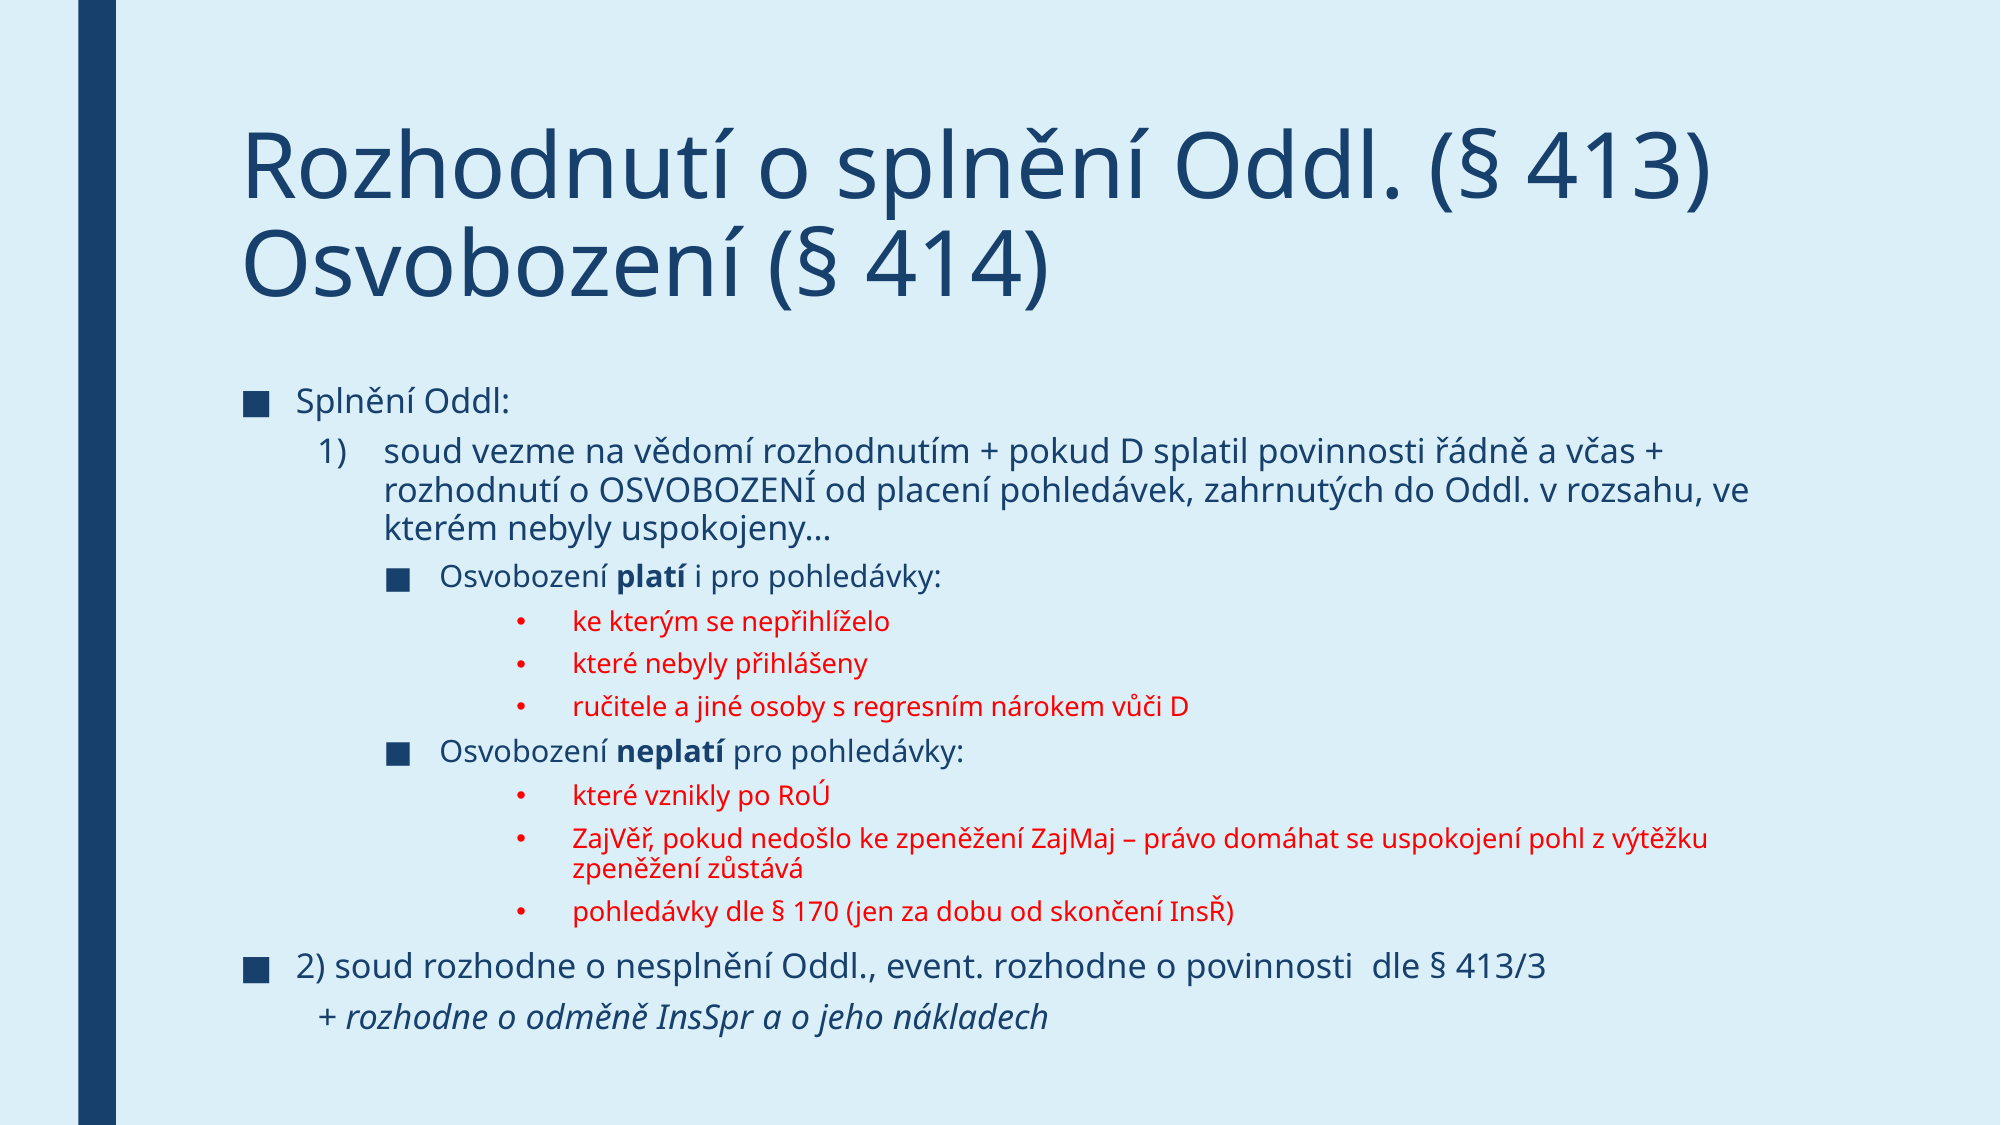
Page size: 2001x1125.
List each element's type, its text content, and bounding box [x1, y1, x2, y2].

list Splnění Oddl: soud vezme na vědomí rozhodnutím + pokud D splatil povinnosti řádně a včas + rozhodnutí o OSVOBOZENÍ od placení pohledávek, zahrnutých do Oddl. v rozsahu, ve kterém nebyly uspokojeny… Osvobození platí i pro pohledávky: ke kterým se nepřihlíželo které nebyly přihlášeny ručitele a jiné osoby s regresním nárokem vůči D Osvobození neplatí pro pohledávky: které vznikly po RoÚ ZajVěř, pokud nedošlo ke zpeněžení ZajMaj – právo domáhat se uspokojení pohl z výtěžku zpeněžení zůstává pohledávky dle § 170 (jen za dobu od skončení InsŘ) 2) soud rozhodne o nesplnění Oddl., event. rozhodne o povinnosti dle § 413/3 + rozhodne o odměně InsSpr a o jeho nákladech [225, 375, 1822, 1052]
title Rozhodnutí o splnění Oddl. (§ 413) Osvobození (§ 414) [225, 112, 1800, 357]
